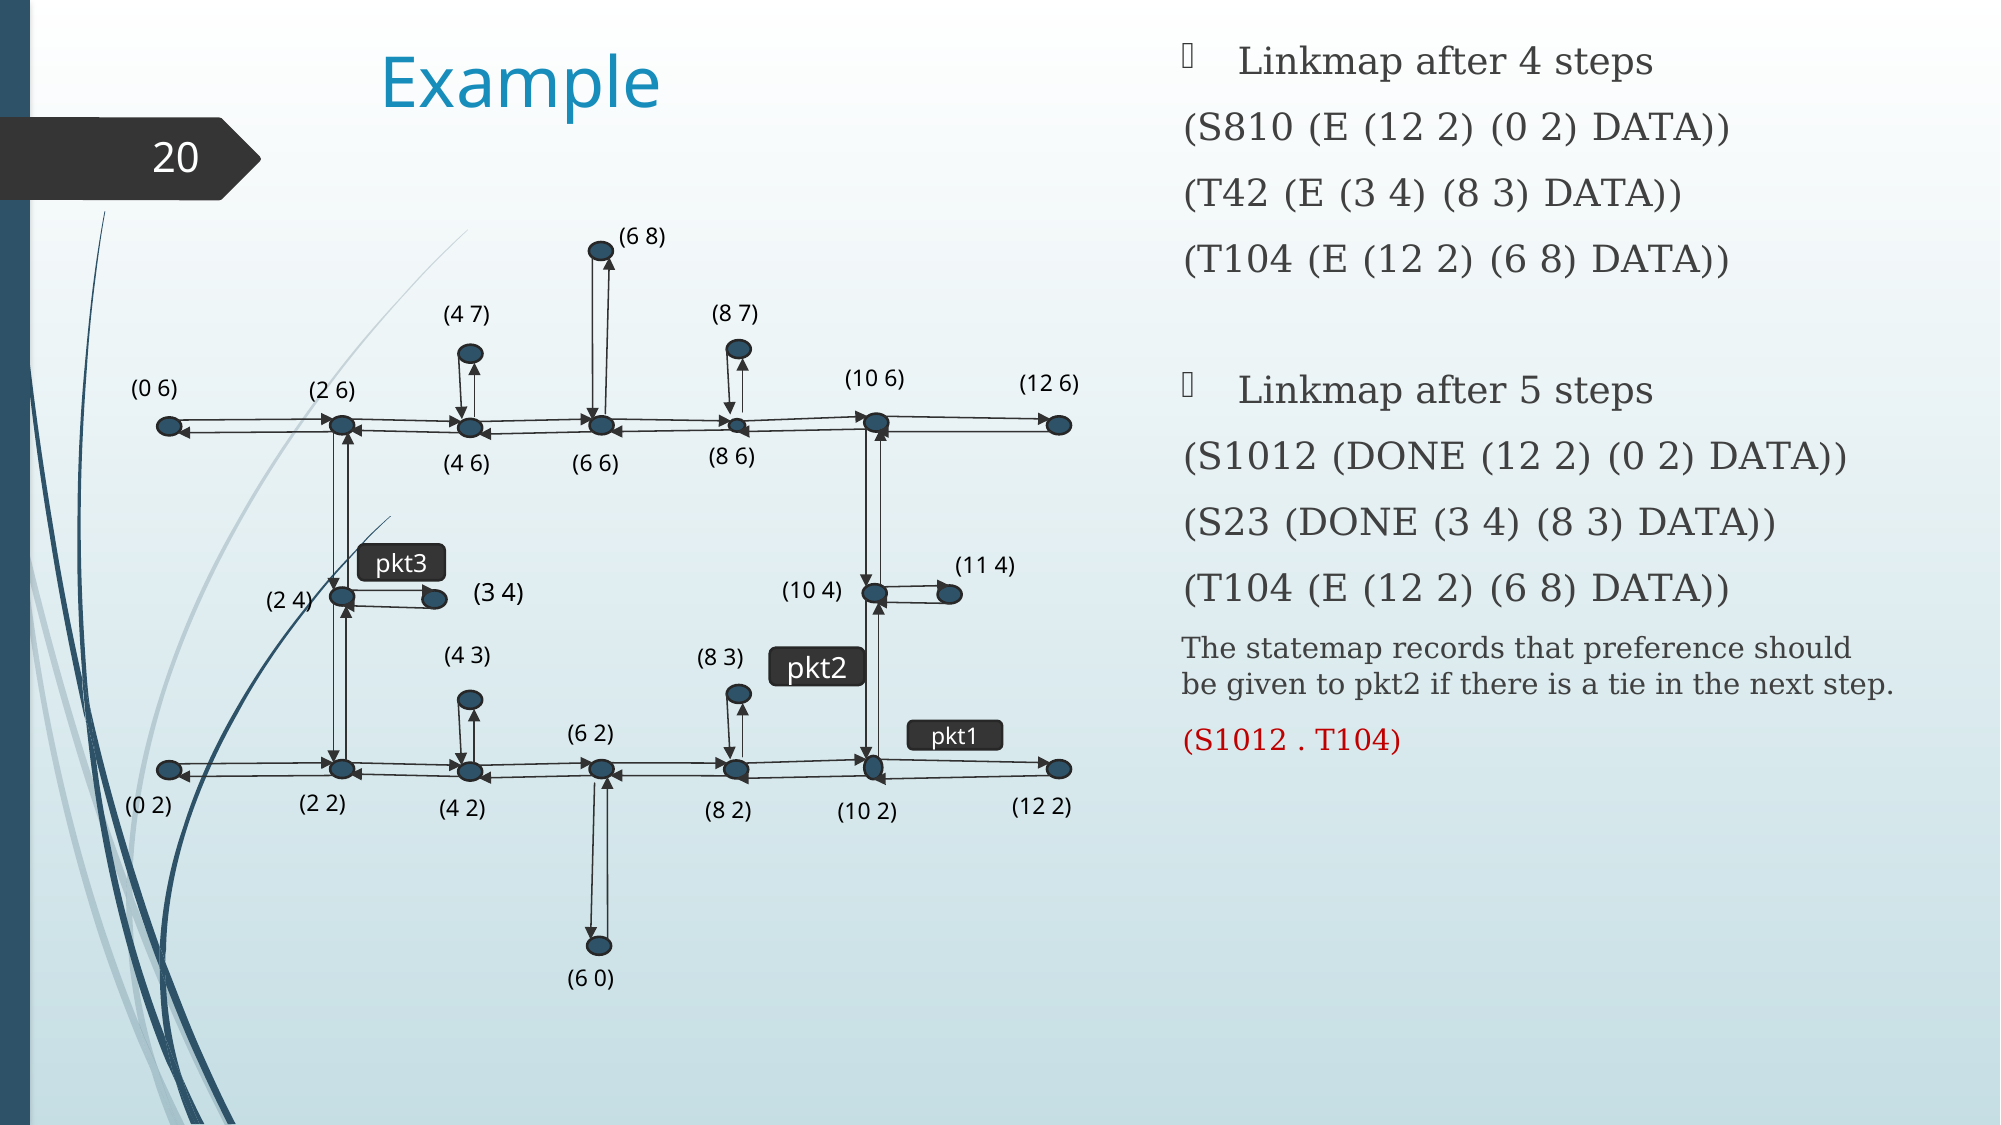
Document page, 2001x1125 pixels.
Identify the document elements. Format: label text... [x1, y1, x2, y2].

title Example [364, 29, 1166, 130]
slide_number 20 [87, 129, 216, 190]
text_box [108, 213, 1096, 1000]
list Linkmap after 4 steps (S810 (E (12 2) (0 2) DATA)) (T42 (E (3 4) (8 3) DATA)) (T104 (E (12 2) (6 8) DATA)) Linkmap after 5 steps (S1012 (DONE (12 2) (0 2) DATA)) (S23 (DONE (3 4) (8 3) DATA)) (T104 (E (12 2) (6 8) DATA)) The statemap records that preference should be given to pkt2 if there is a tie in the next step. (S1012 . T104) [1166, 29, 1913, 1040]
